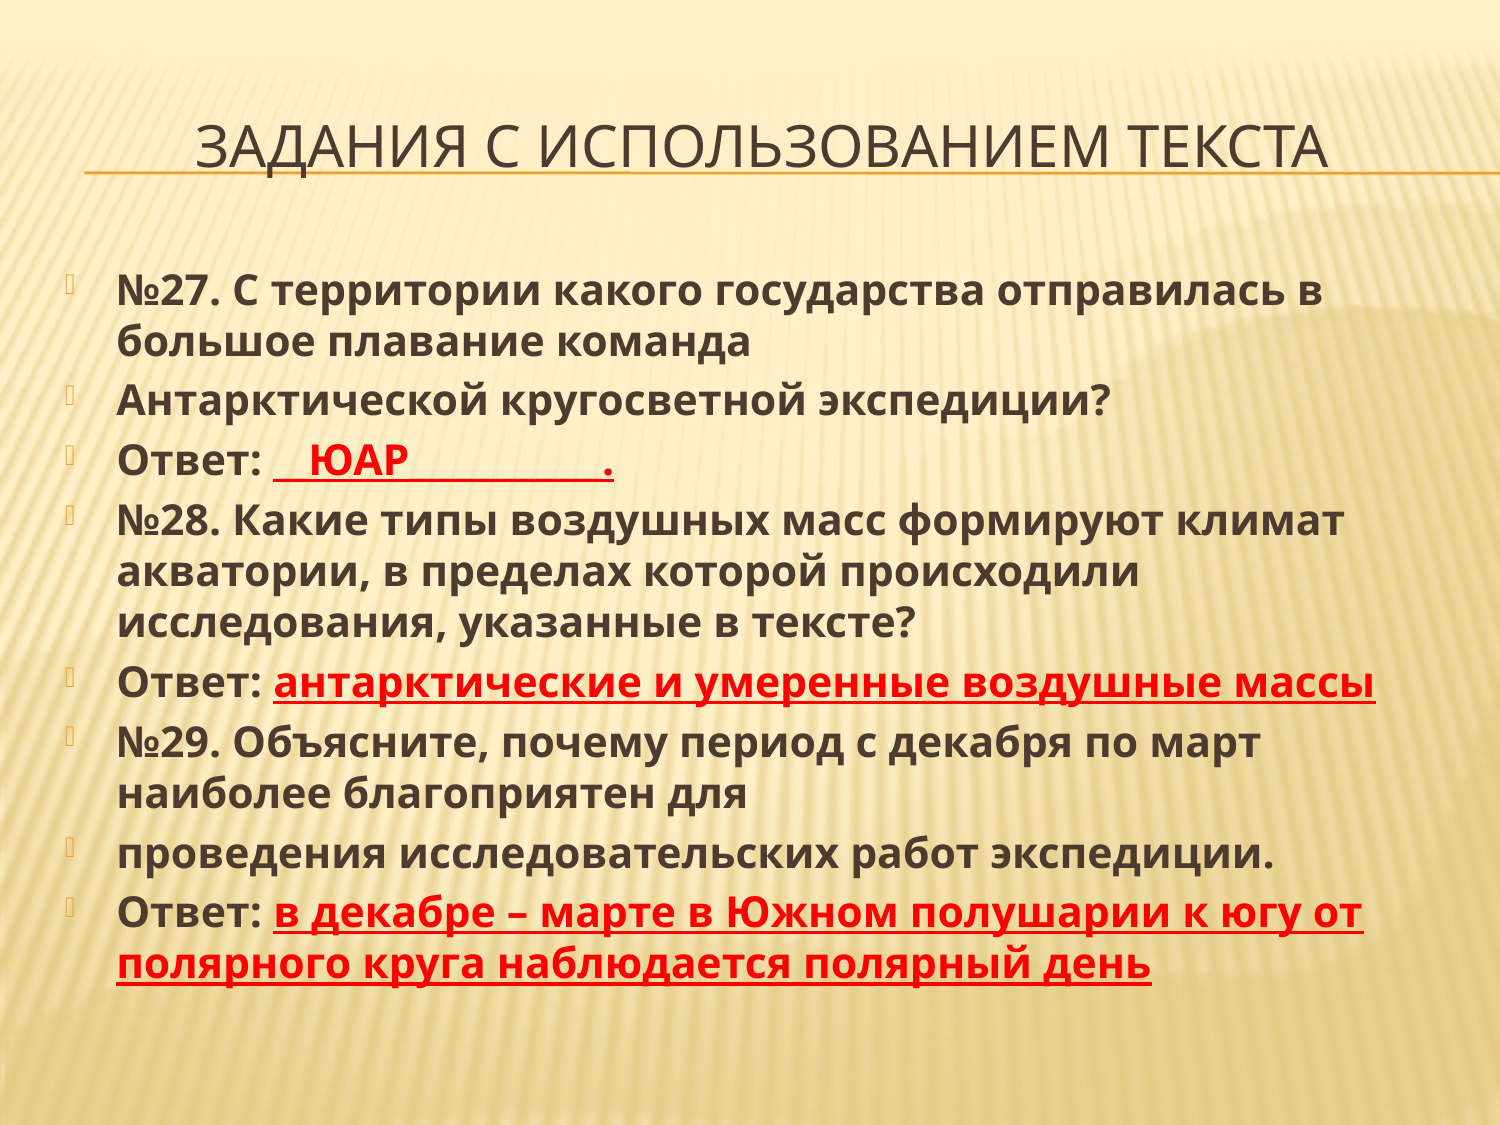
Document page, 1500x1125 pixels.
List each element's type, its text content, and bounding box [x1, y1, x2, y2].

title Задания с использованием текста [50, 75, 1475, 213]
list №27. С территории какого государства отправилась в большое плавание команда Антарктической кругосветной экспедиции? Ответ: __ЮАР___________. №28. Какие типы воздушных масс формируют климат акватории, в пределах которой происходили исследования, указанные в тексте? Ответ: антарктические и умеренные воздушные массы №29. Объясните, почему период с декабря по март наиболее благоприятен для проведения исследовательских работ экспедиции. Ответ: в декабре – марте в Южном полушарии к югу от полярного круга наблюдается полярный день [50, 254, 1475, 998]
